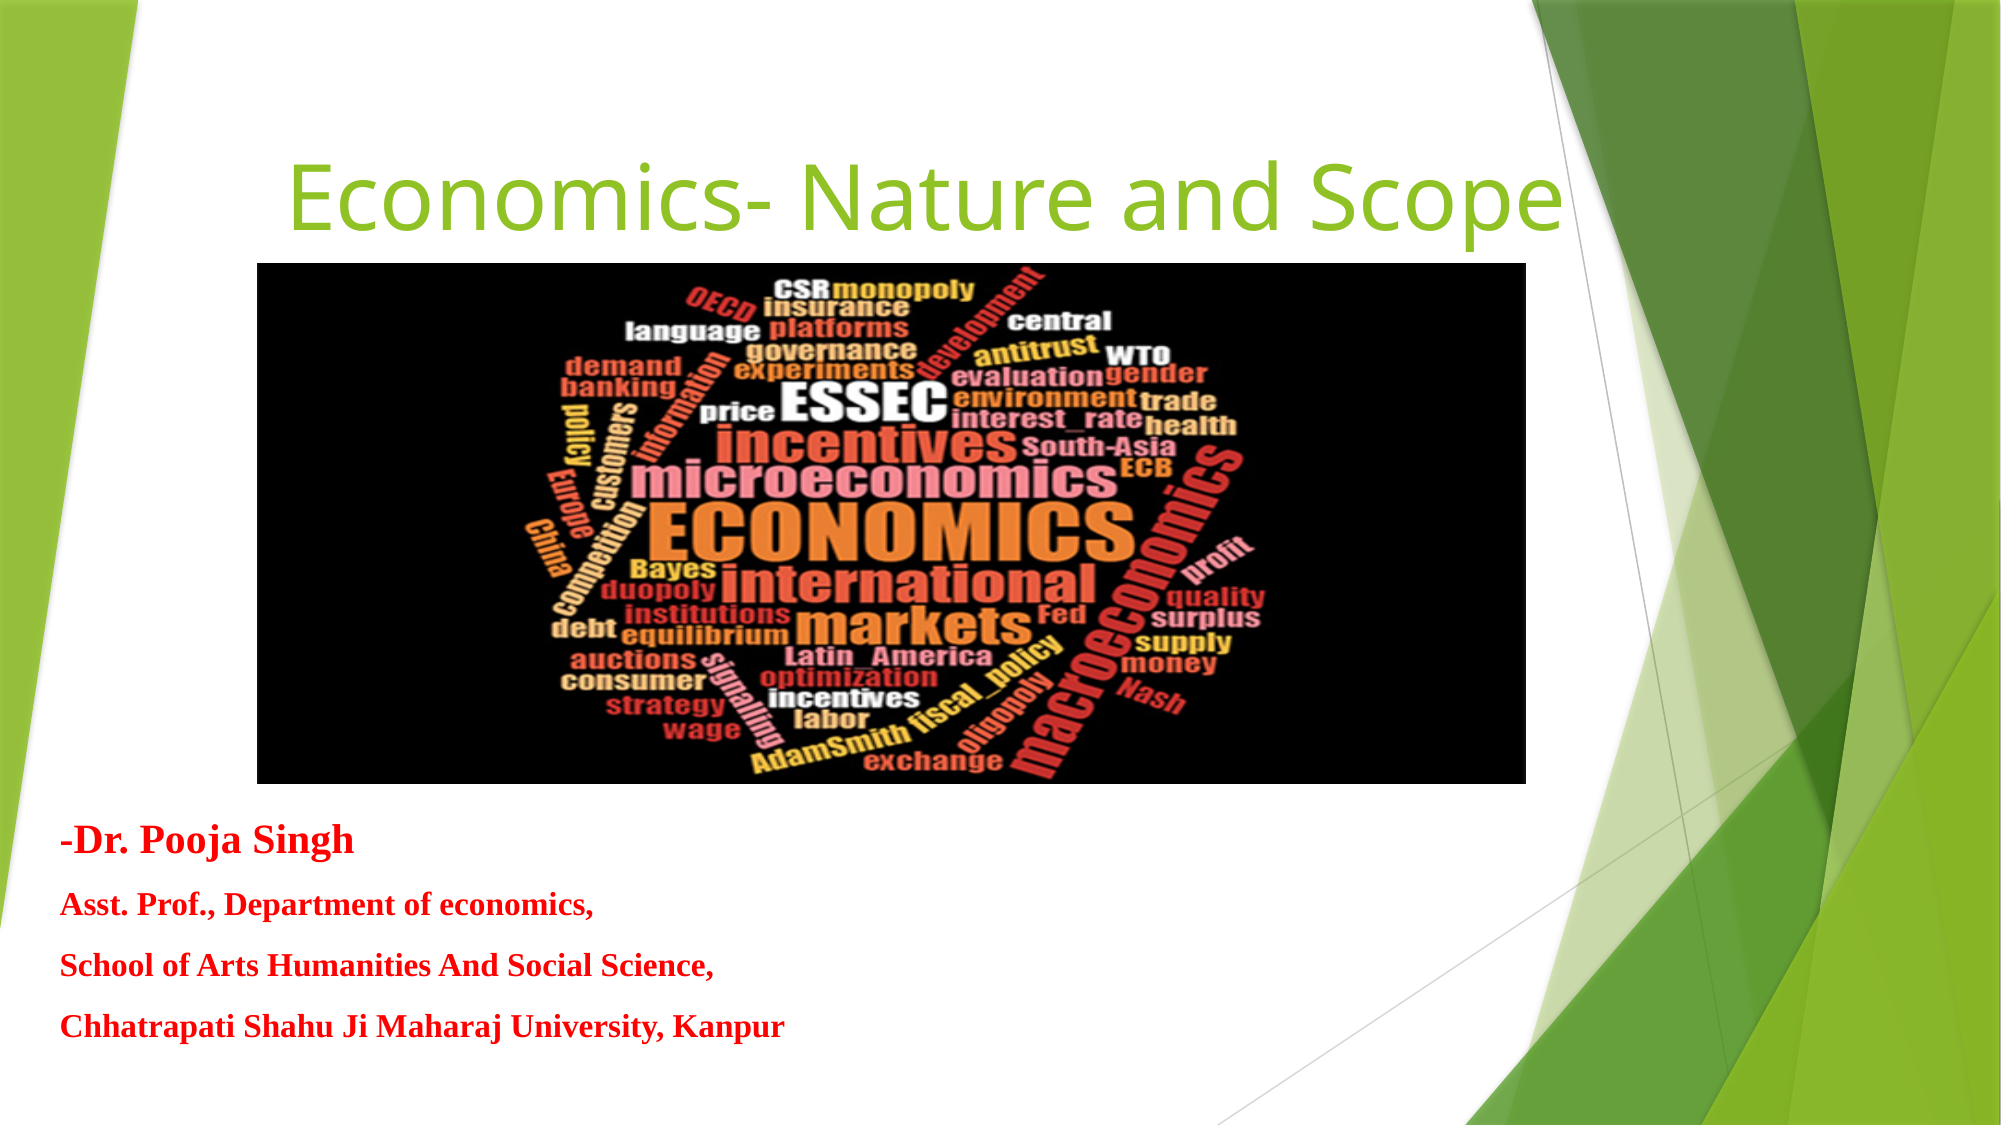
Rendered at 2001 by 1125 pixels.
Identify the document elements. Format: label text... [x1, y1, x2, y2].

title Economics- Nature and Scope [82, 87, 1583, 256]
subtitle -Dr. Pooja Singh Asst. Prof., Department of economics, School of Arts Humanities And Social Science, Chhatrapati Shahu Ji Maharaj University, Kanpur [44, 803, 1375, 1109]
picture [256, 262, 1526, 784]
